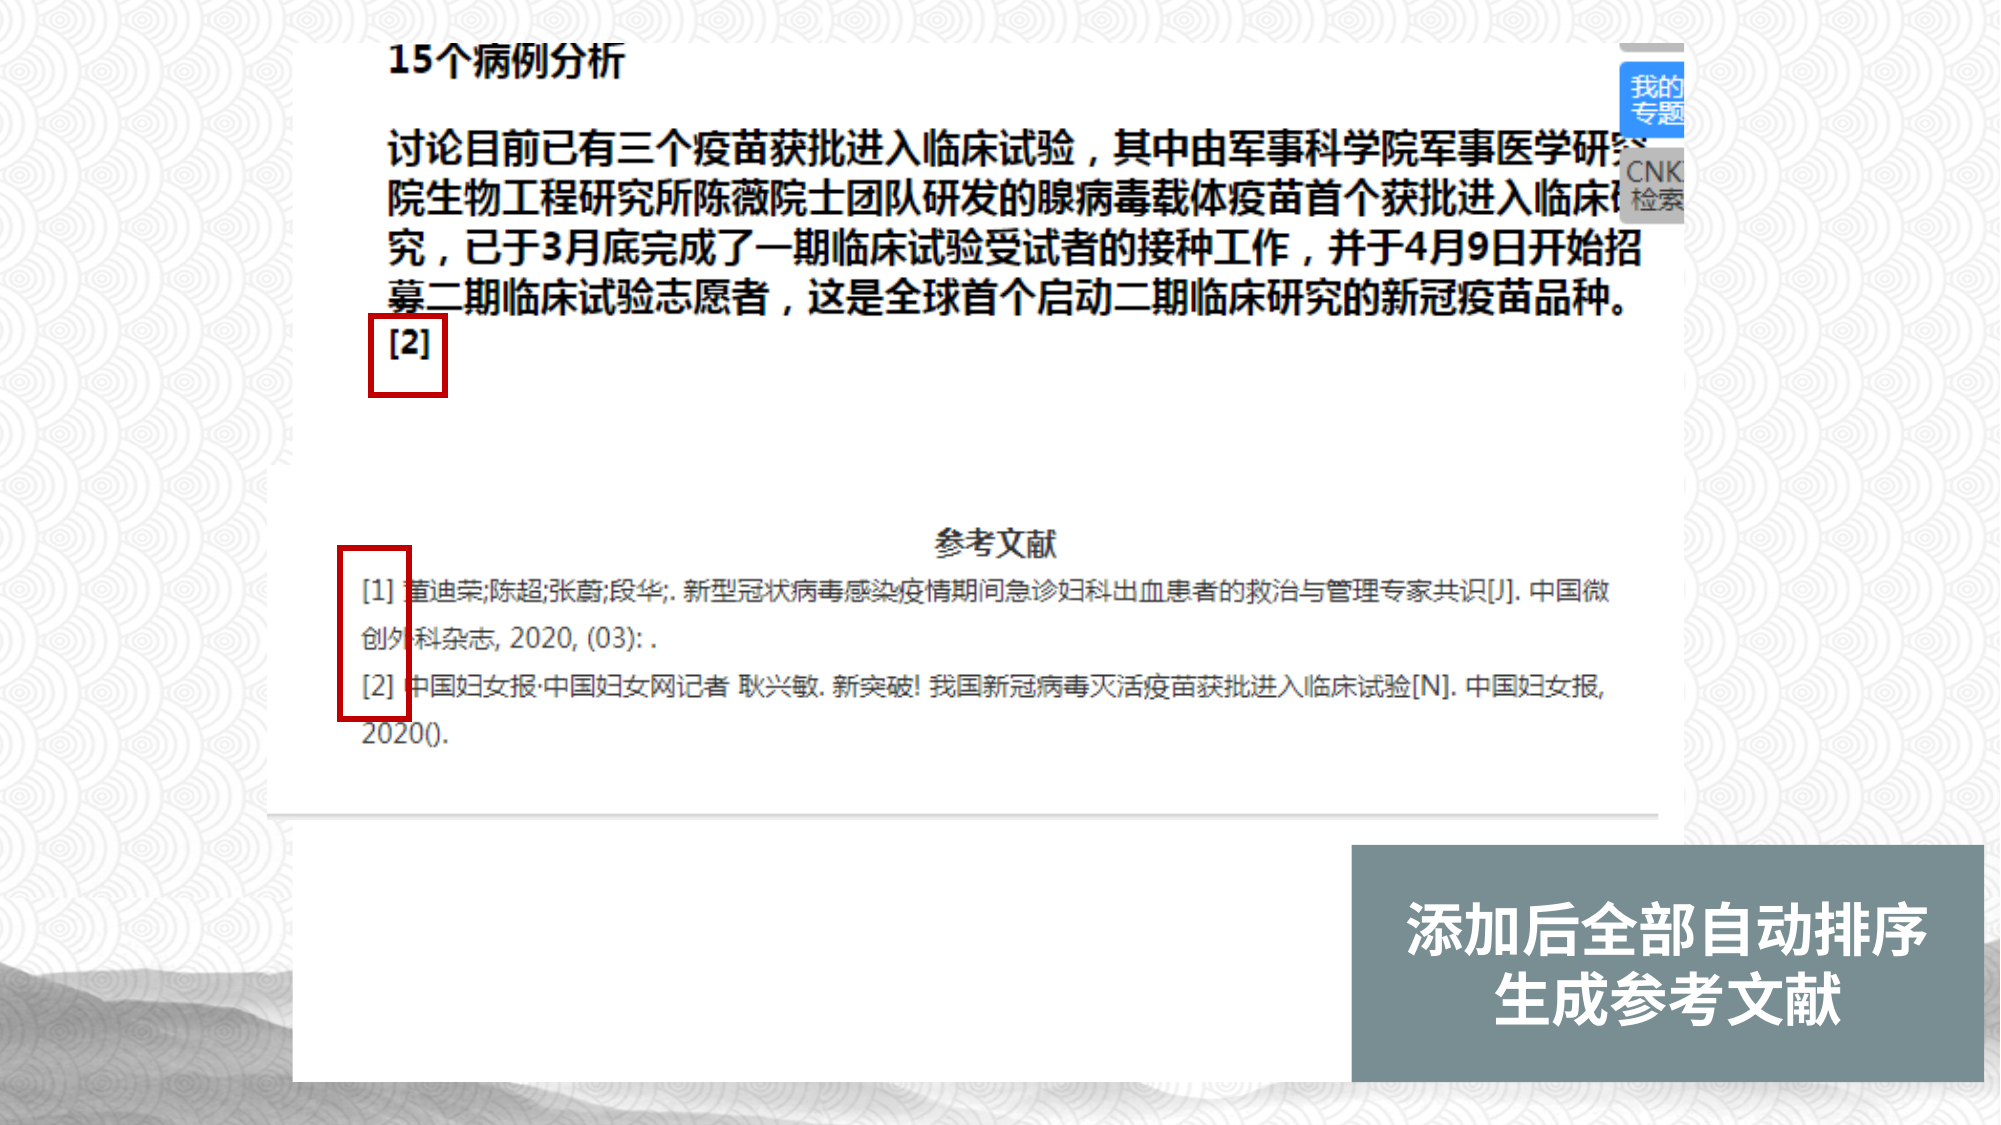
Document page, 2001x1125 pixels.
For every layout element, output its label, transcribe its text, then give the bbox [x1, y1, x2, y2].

text_box 添加后全部自动排序 生成参考文献 [1351, 844, 1985, 1083]
picture [0, 0, 2000, 1125]
